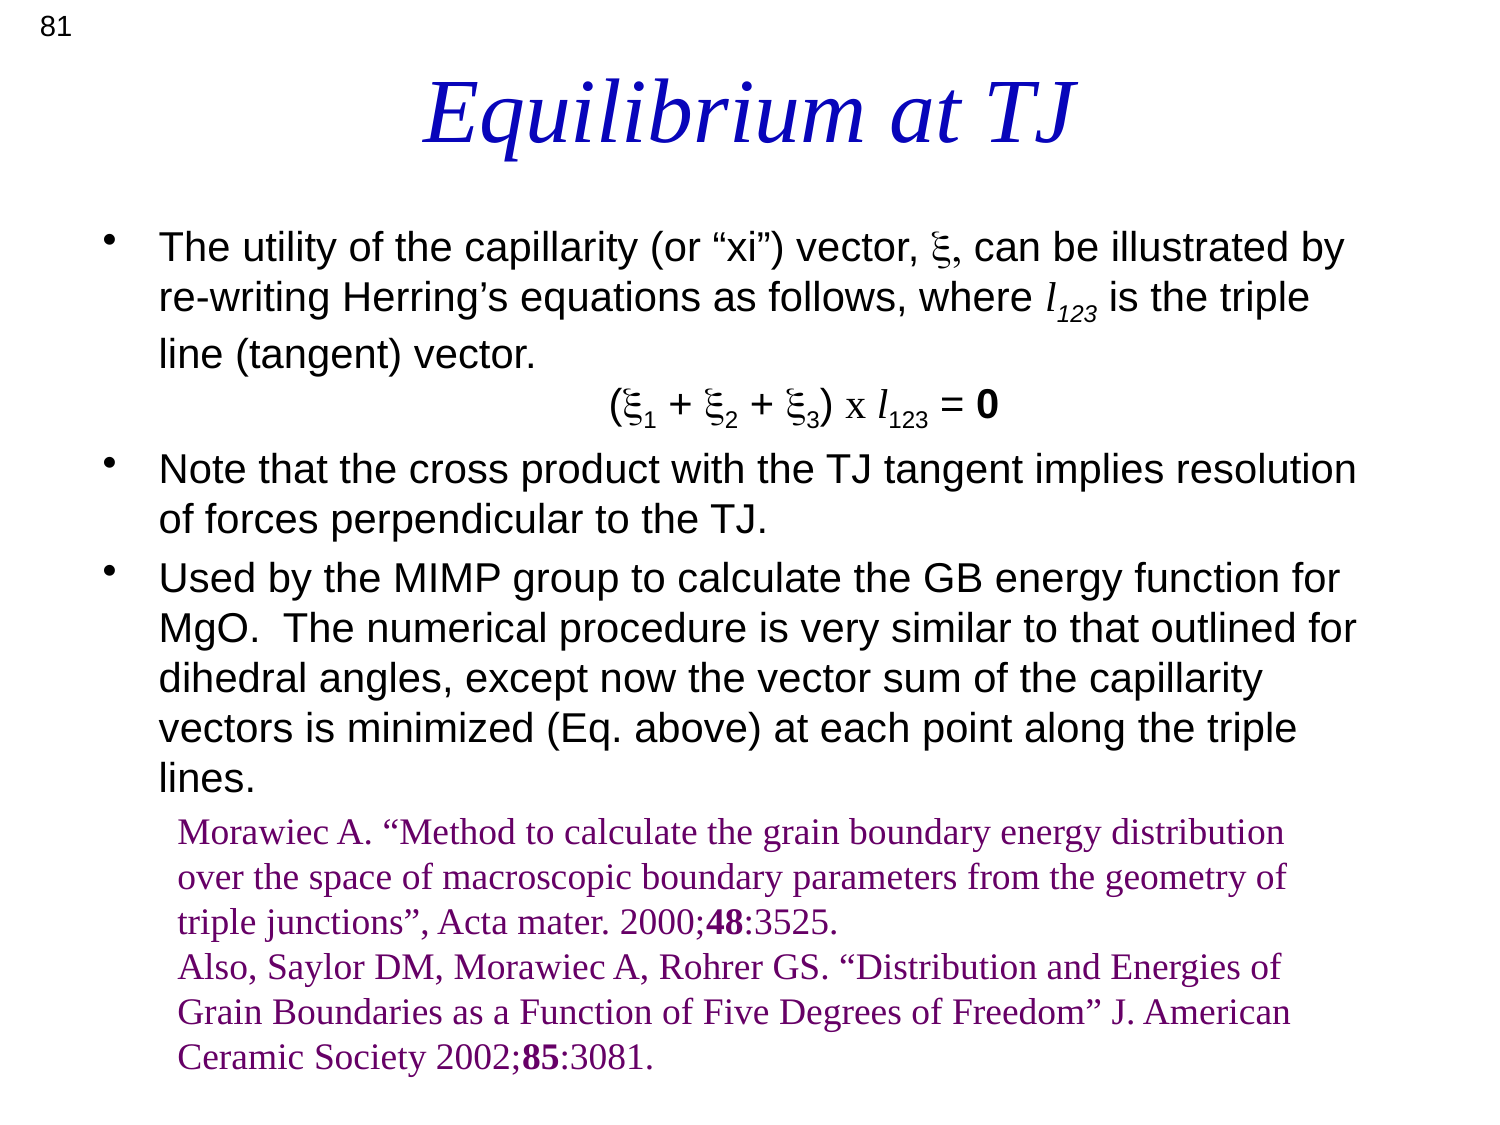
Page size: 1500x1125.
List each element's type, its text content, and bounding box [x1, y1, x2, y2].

title Equilibrium at TJ [112, 37, 1388, 176]
slide_number 81 [0, 0, 88, 51]
text_box Morawiec A. “Method to calculate the grain boundary energy distribution over the space of macroscopic boundary parameters from the geometry of triple junctions”, Acta mater. 2000;48:3525. Also, Saylor DM, Morawiec A, Rohrer GS. “Distribution and Energies of Grain Boundaries as a Function of Five Degrees of Freedom” J. American Ceramic Society 2002;85:3081. [162, 799, 1350, 1085]
list The utility of the capillarity (or “xi”) vector, x, can be illustrated by re-writing Herring’s equations as follows, where l123 is the triple line (tangent) vector. (x1 + x2 + x3) x l123 = 0 Note that the cross product with the TJ tangent implies resolution of forces perpendicular to the TJ. Used by the MIMP group to calculate the GB energy function for MgO. The numerical procedure is very similar to that outlined for dihedral angles, except now the vector sum of the capillarity vectors is minimized (Eq. above) at each point along the triple lines. [87, 212, 1401, 801]
